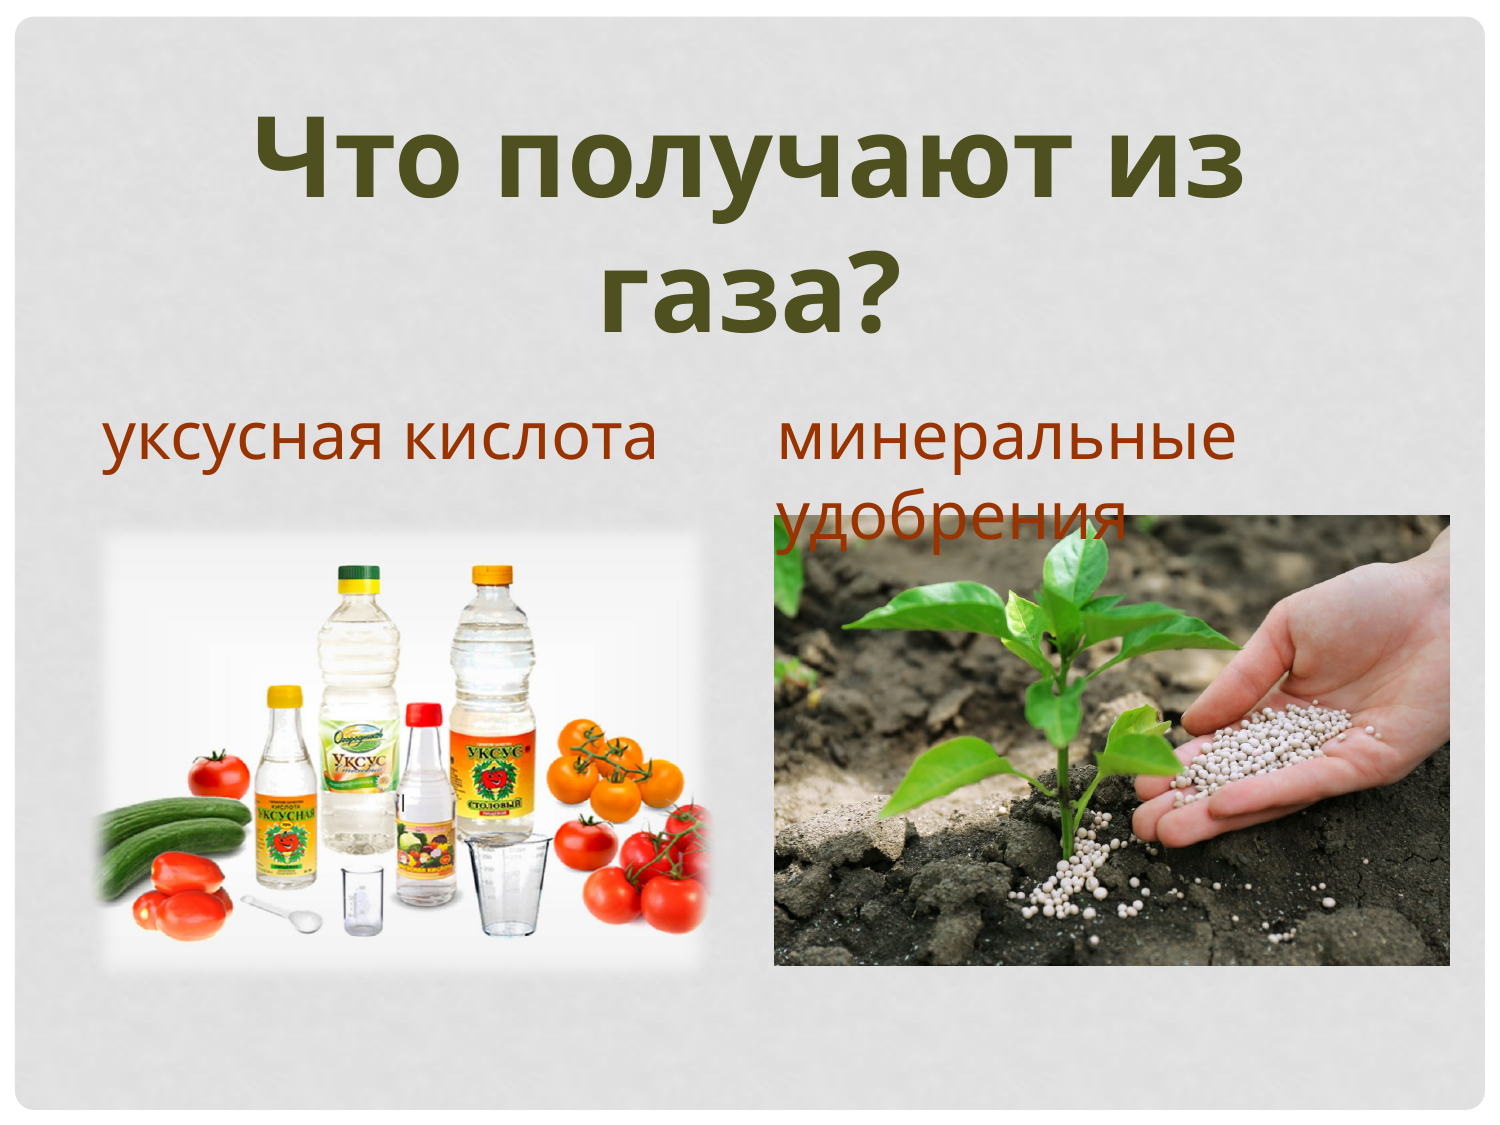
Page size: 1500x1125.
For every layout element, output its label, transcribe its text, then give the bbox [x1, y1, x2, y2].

text_box уксусная кислота [87, 385, 676, 480]
text_box Что получают из газа? [159, 78, 1341, 363]
text_box минеральные удобрения [761, 385, 1471, 560]
picture [86, 515, 717, 988]
picture [774, 515, 1451, 966]
